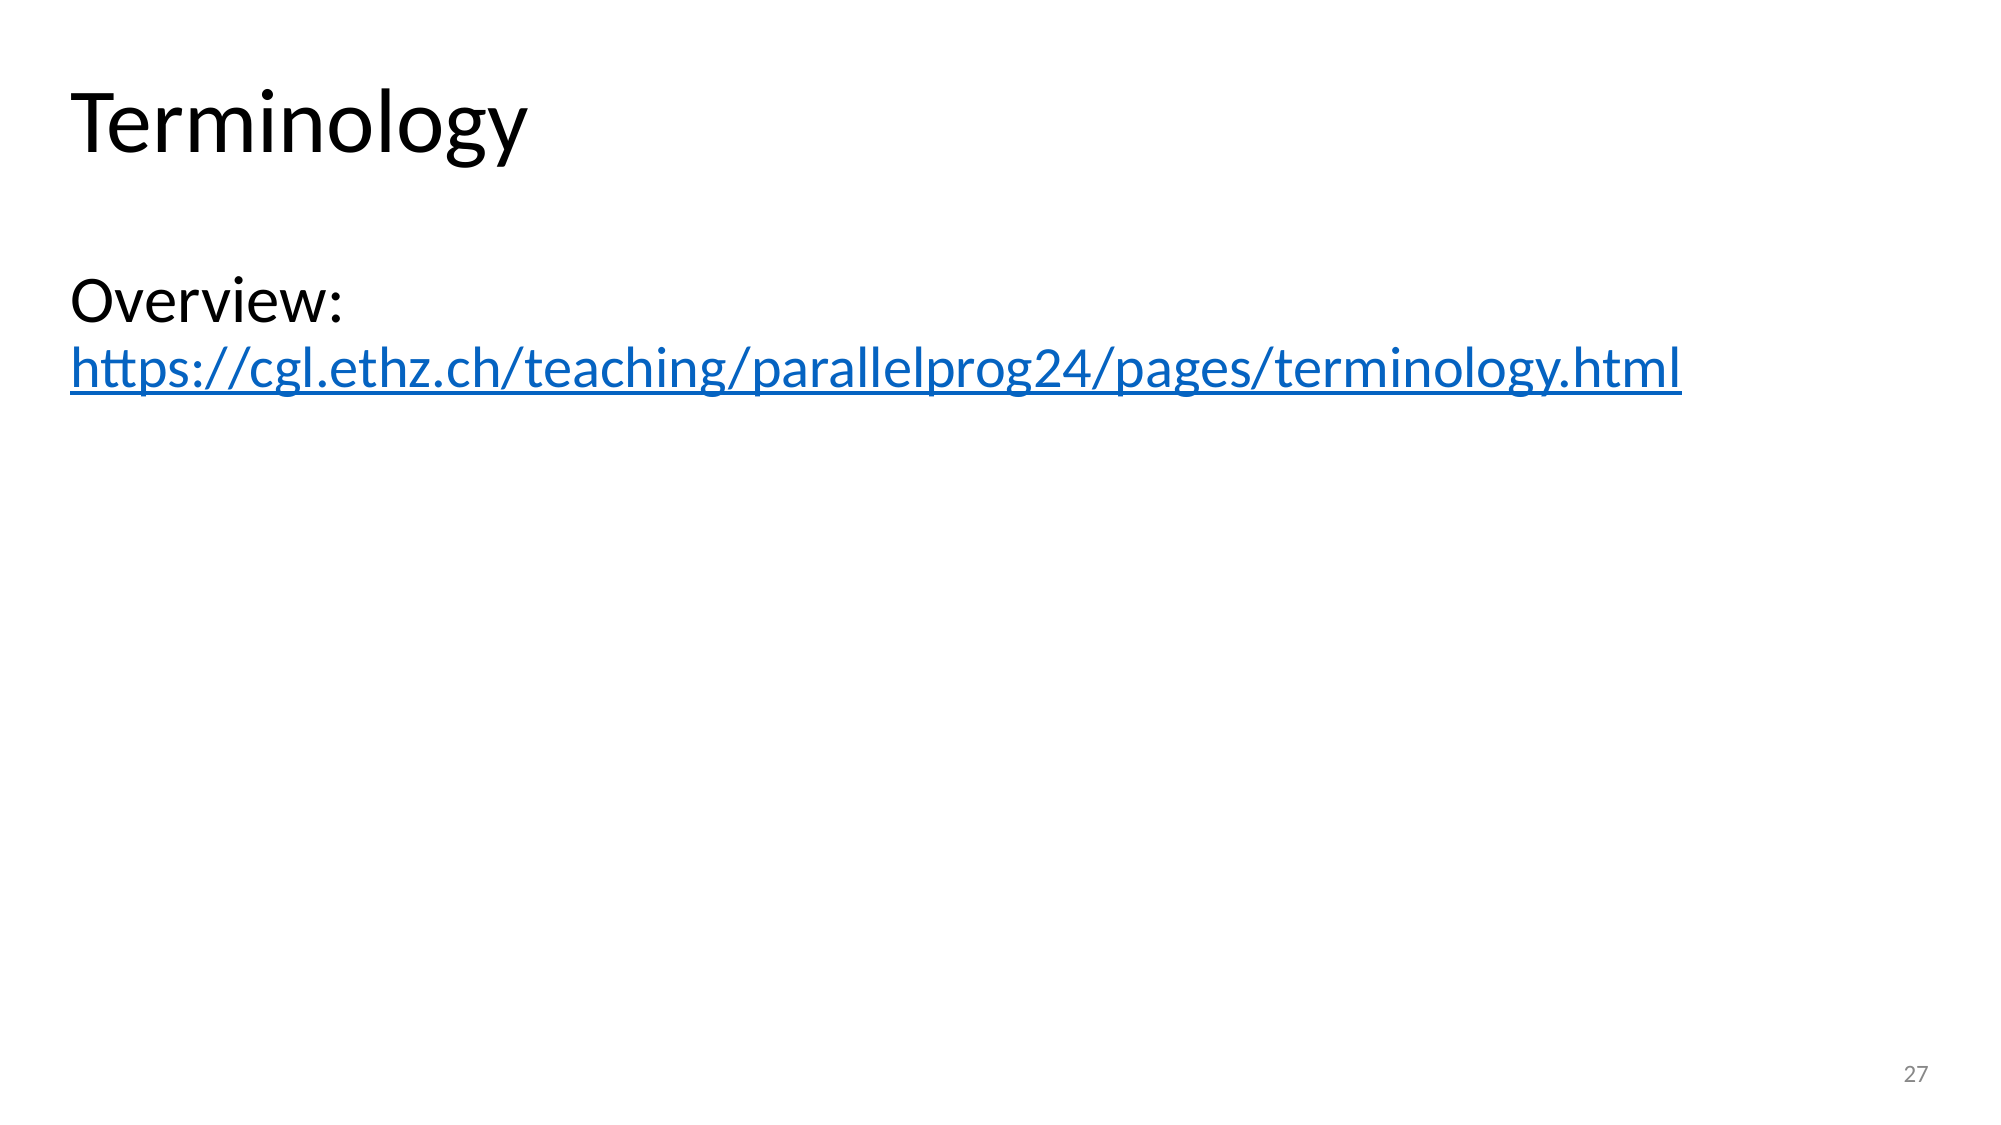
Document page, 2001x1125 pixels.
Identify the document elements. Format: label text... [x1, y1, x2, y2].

slide_number 27 [1412, 1042, 1945, 1103]
title Terminology [55, 29, 1945, 216]
list Overview: https://cgl.ethz.ch/teaching/parallelprog24/pages/terminology.html [55, 250, 1945, 1018]
